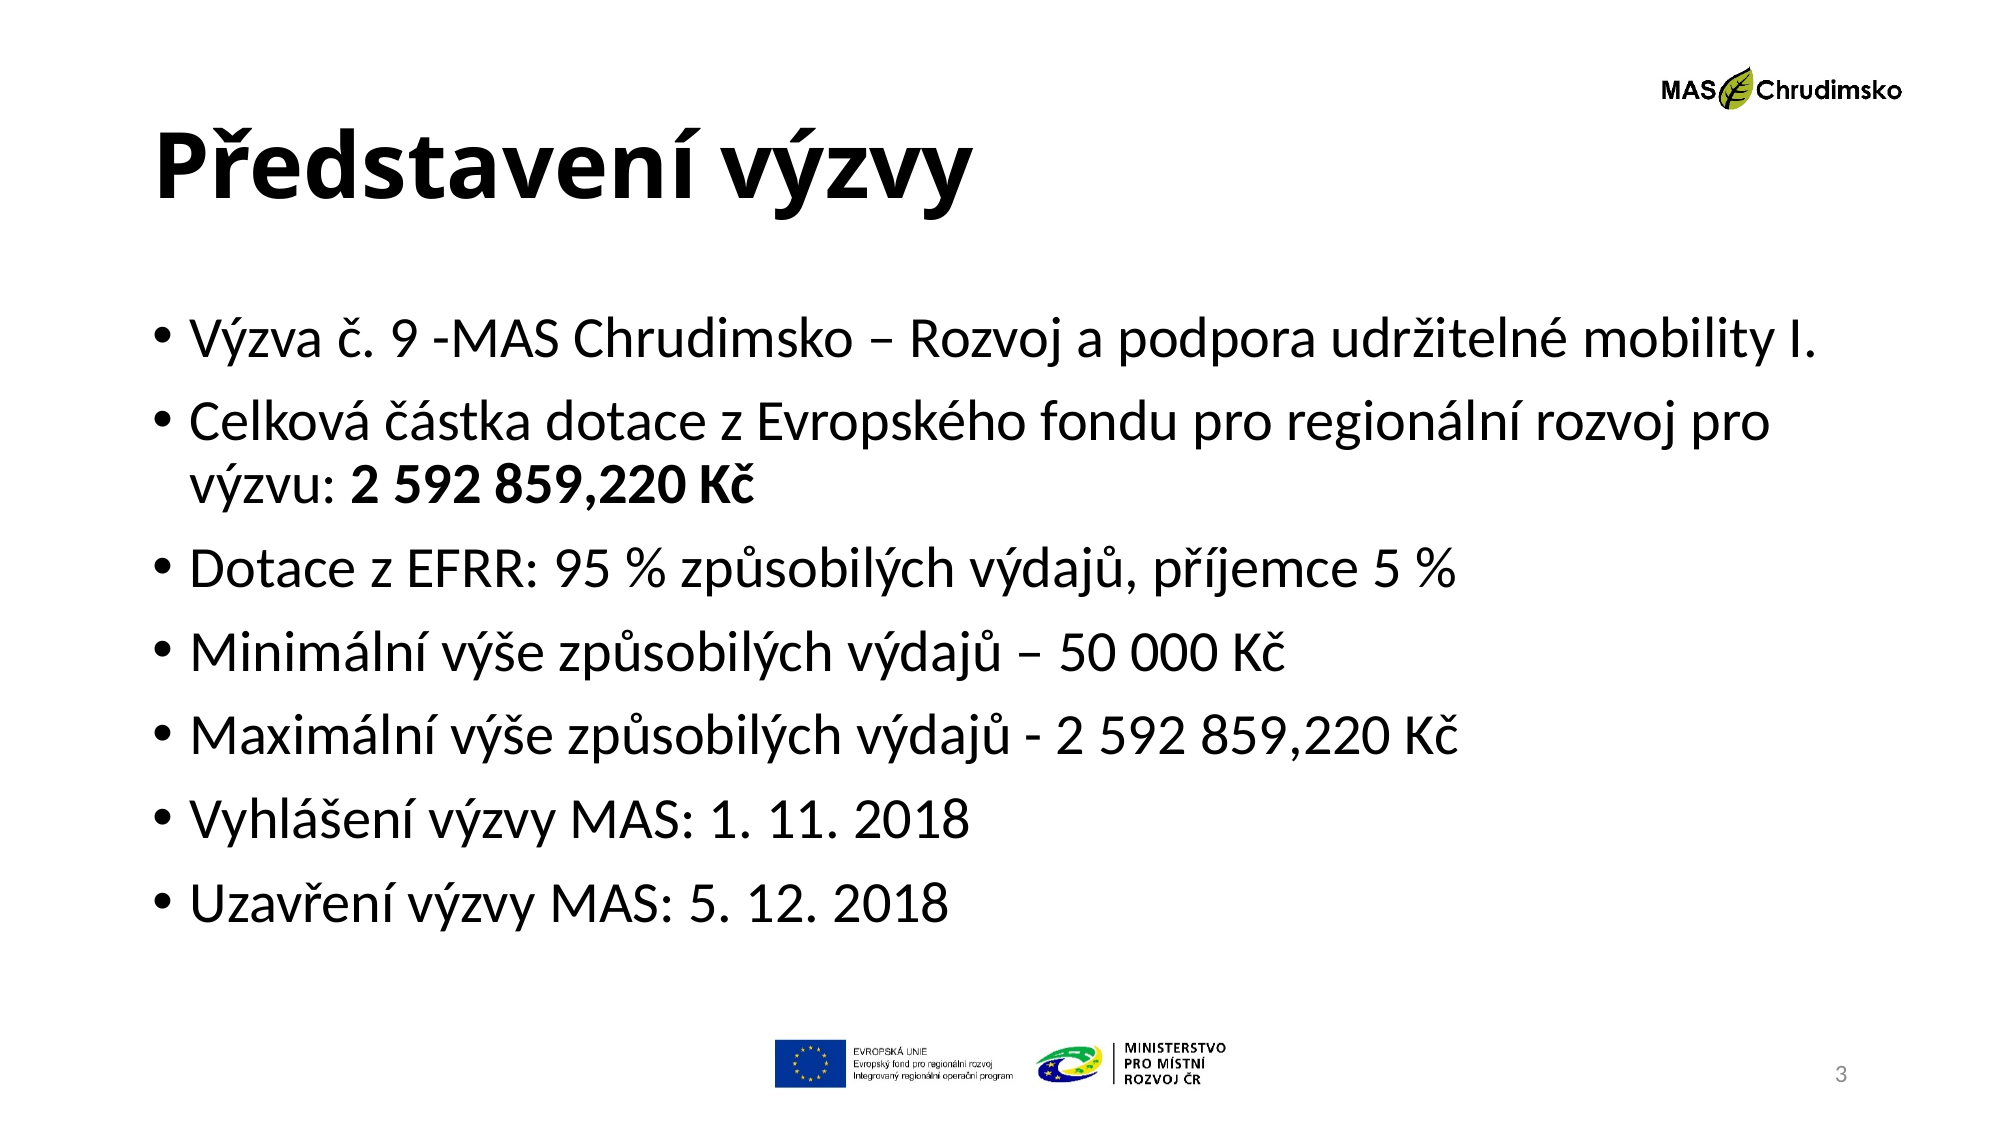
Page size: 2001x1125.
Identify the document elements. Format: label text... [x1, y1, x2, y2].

slide_number 3 [1412, 1042, 1863, 1103]
title Představení výzvy [137, 59, 1863, 278]
picture [1641, 59, 1922, 116]
list Výzva č. 9 -MAS Chrudimsko – Rozvoj a podpora udržitelné mobility I. Celková částka dotace z Evropského fondu pro regionální rozvoj pro výzvu: 2 592 859,220 Kč Dotace z EFRR: 95 % způsobilých výdajů, příjemce 5 % Minimální výše způsobilých výdajů – 50 000 Kč Maximální výše způsobilých výdajů - 2 592 859,220 Kč Vyhlášení výzvy MAS: 1. 11. 2018 Uzavření výzvy MAS: 5. 12. 2018 [137, 299, 1863, 1014]
picture [759, 1023, 1241, 1103]
